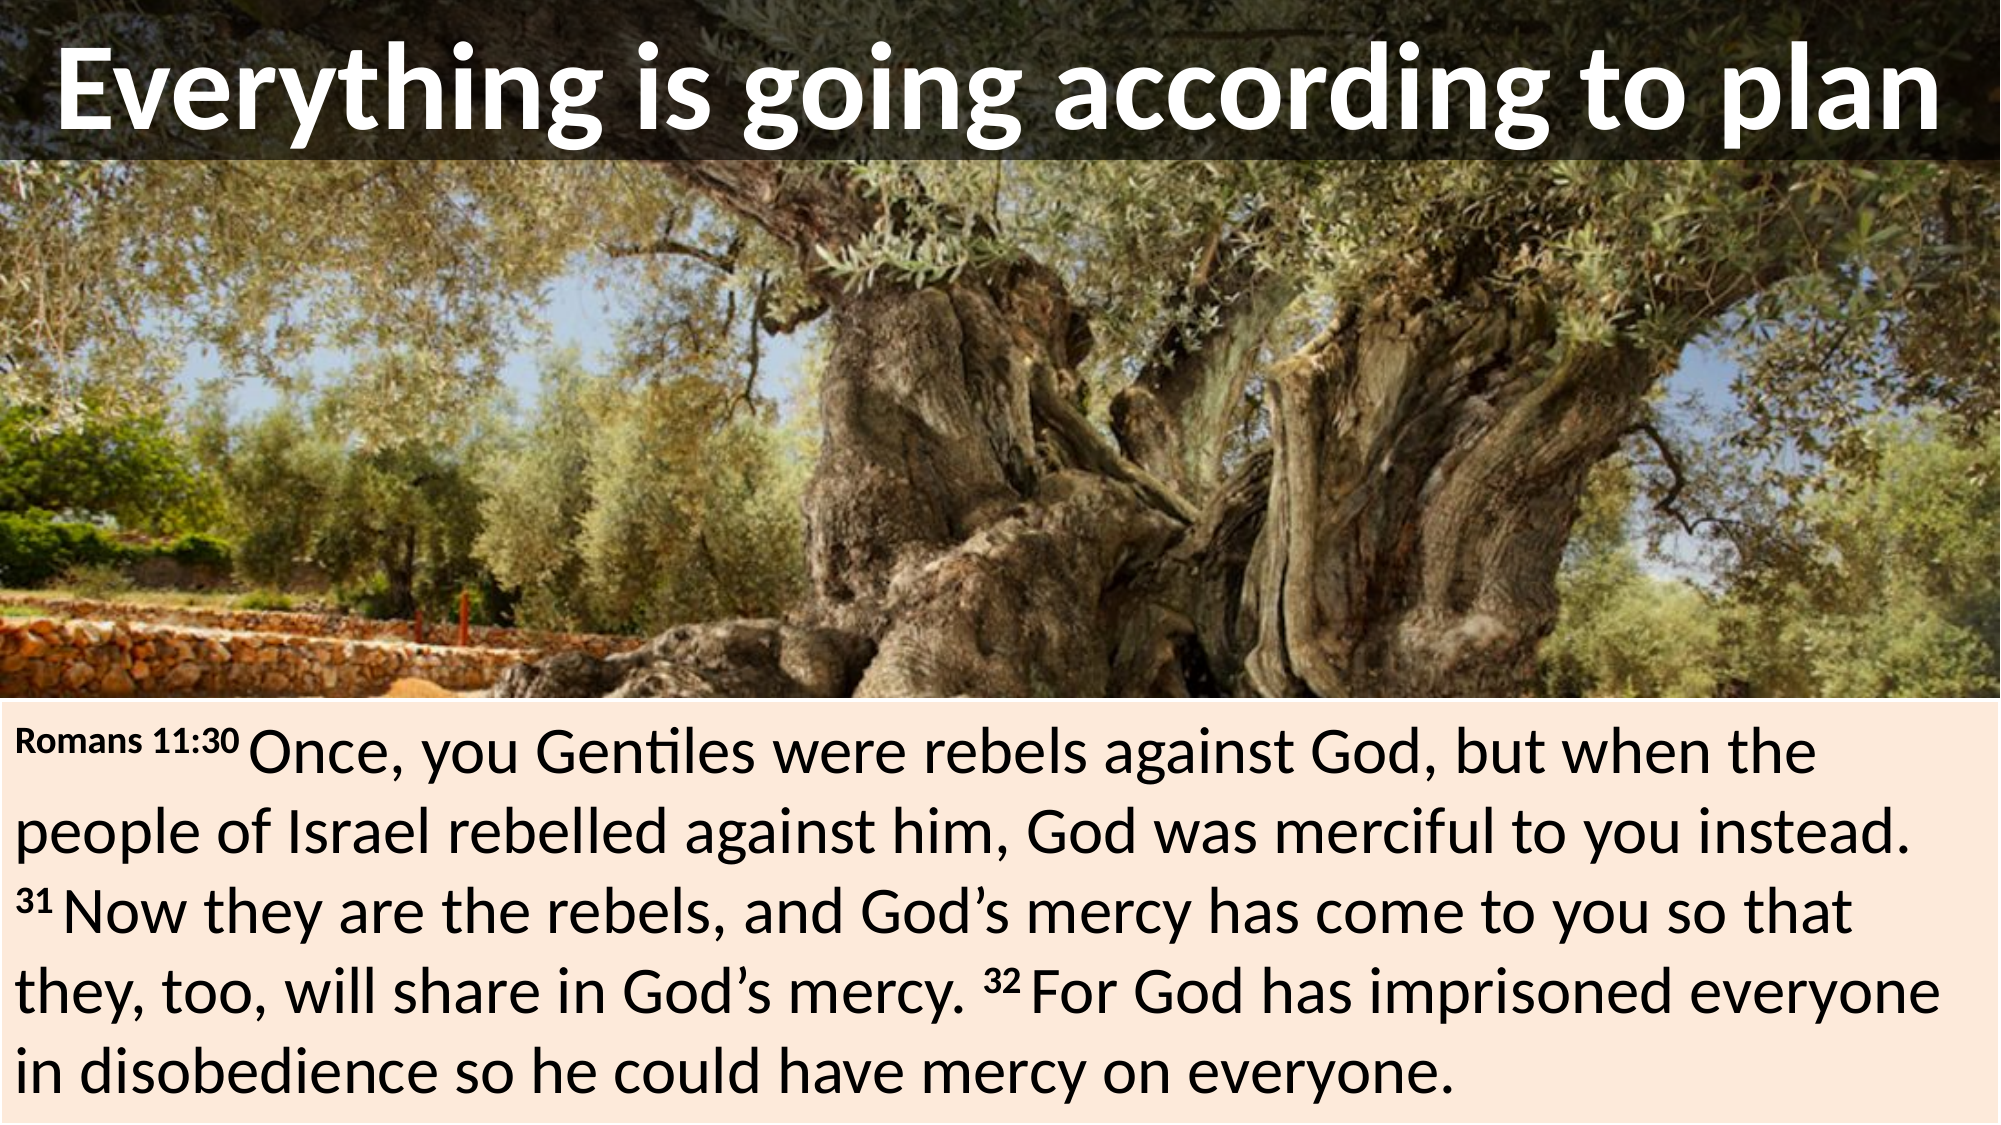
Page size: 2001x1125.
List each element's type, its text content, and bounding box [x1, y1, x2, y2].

text_box Romans 11:30 Once, you Gentiles were rebels against God, but when the people of Israel rebelled against him, God was merciful to you instead. 31 Now they are the rebels, and God’s mercy has come to you so that they, too, will share in God’s mercy. 32 For God has imprisoned everyone in disobedience so he could have mercy on everyone. [0, 1034, 2000, 1125]
picture [0, 0, 2000, 1026]
